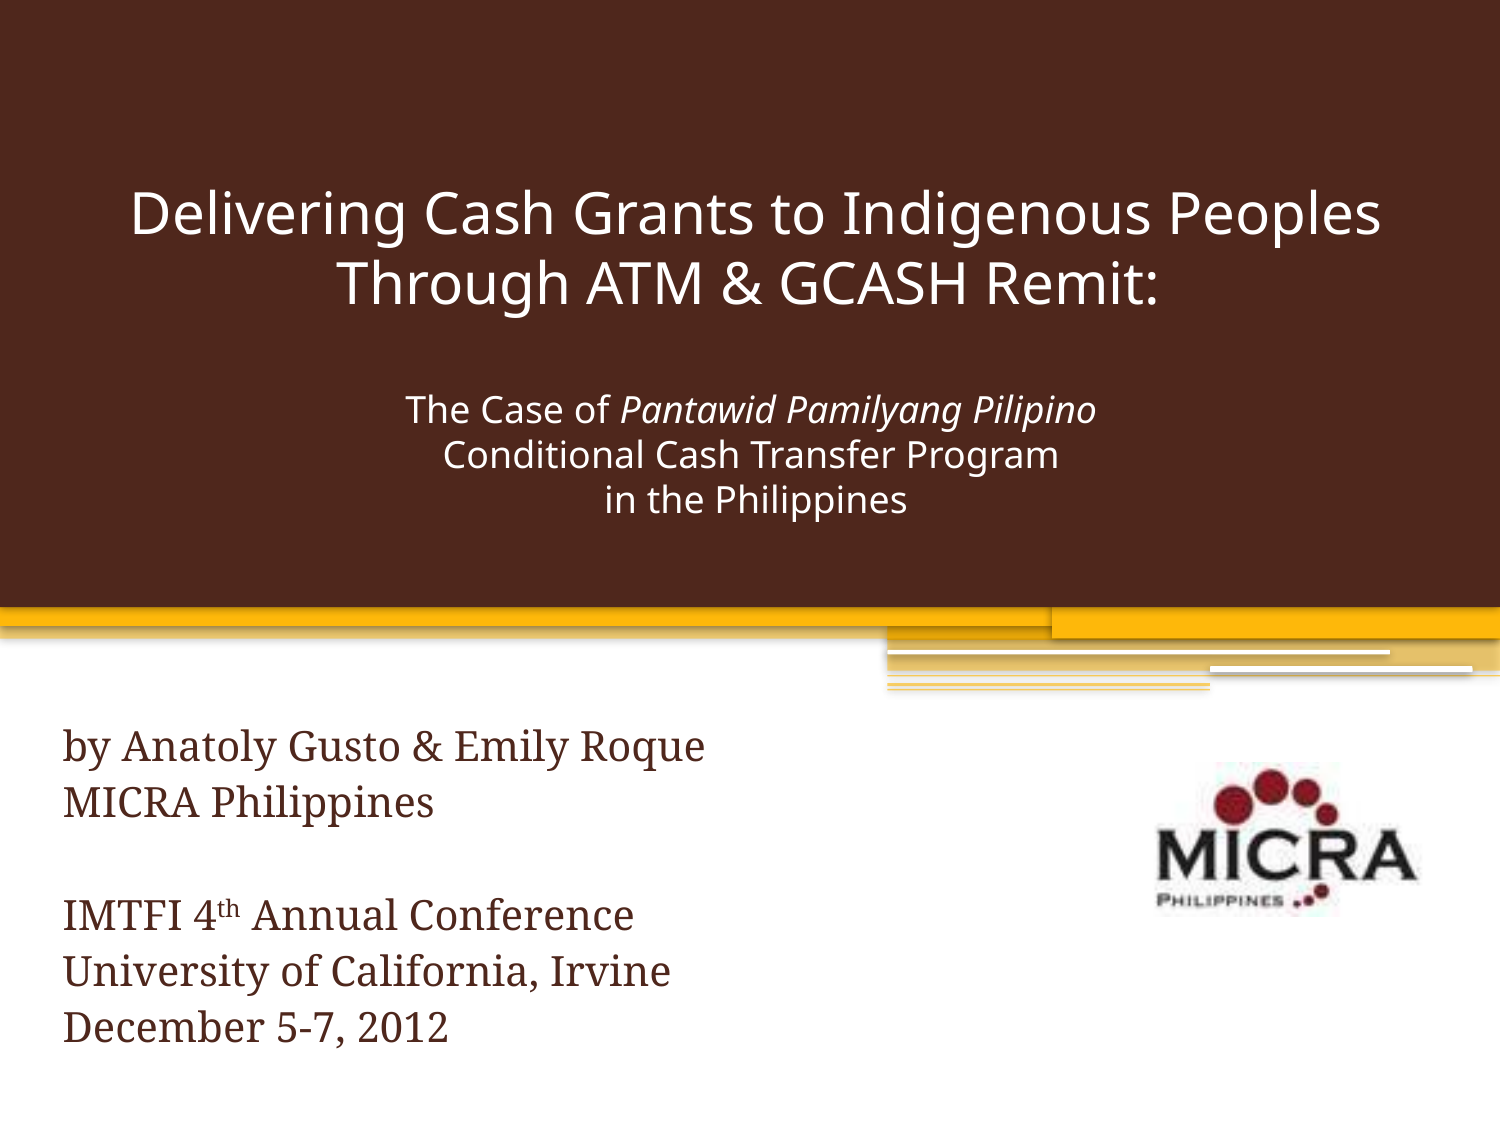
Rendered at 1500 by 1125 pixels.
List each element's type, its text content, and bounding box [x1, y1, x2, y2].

subtitle by Anatoly Gusto & Emily Roque MICRA Philippines IMTFI 4th Annual Conference University of California, Irvine December 5-7, 2012 [37, 712, 1163, 1000]
title Delivering Cash Grants to Indigenous Peoples Through ATM & GCASH Remit: The Case of Pantawid Pamilyang Pilipino Conditional Cash Transfer Program in the Philippines [62, 287, 1450, 529]
picture [1135, 762, 1438, 918]
